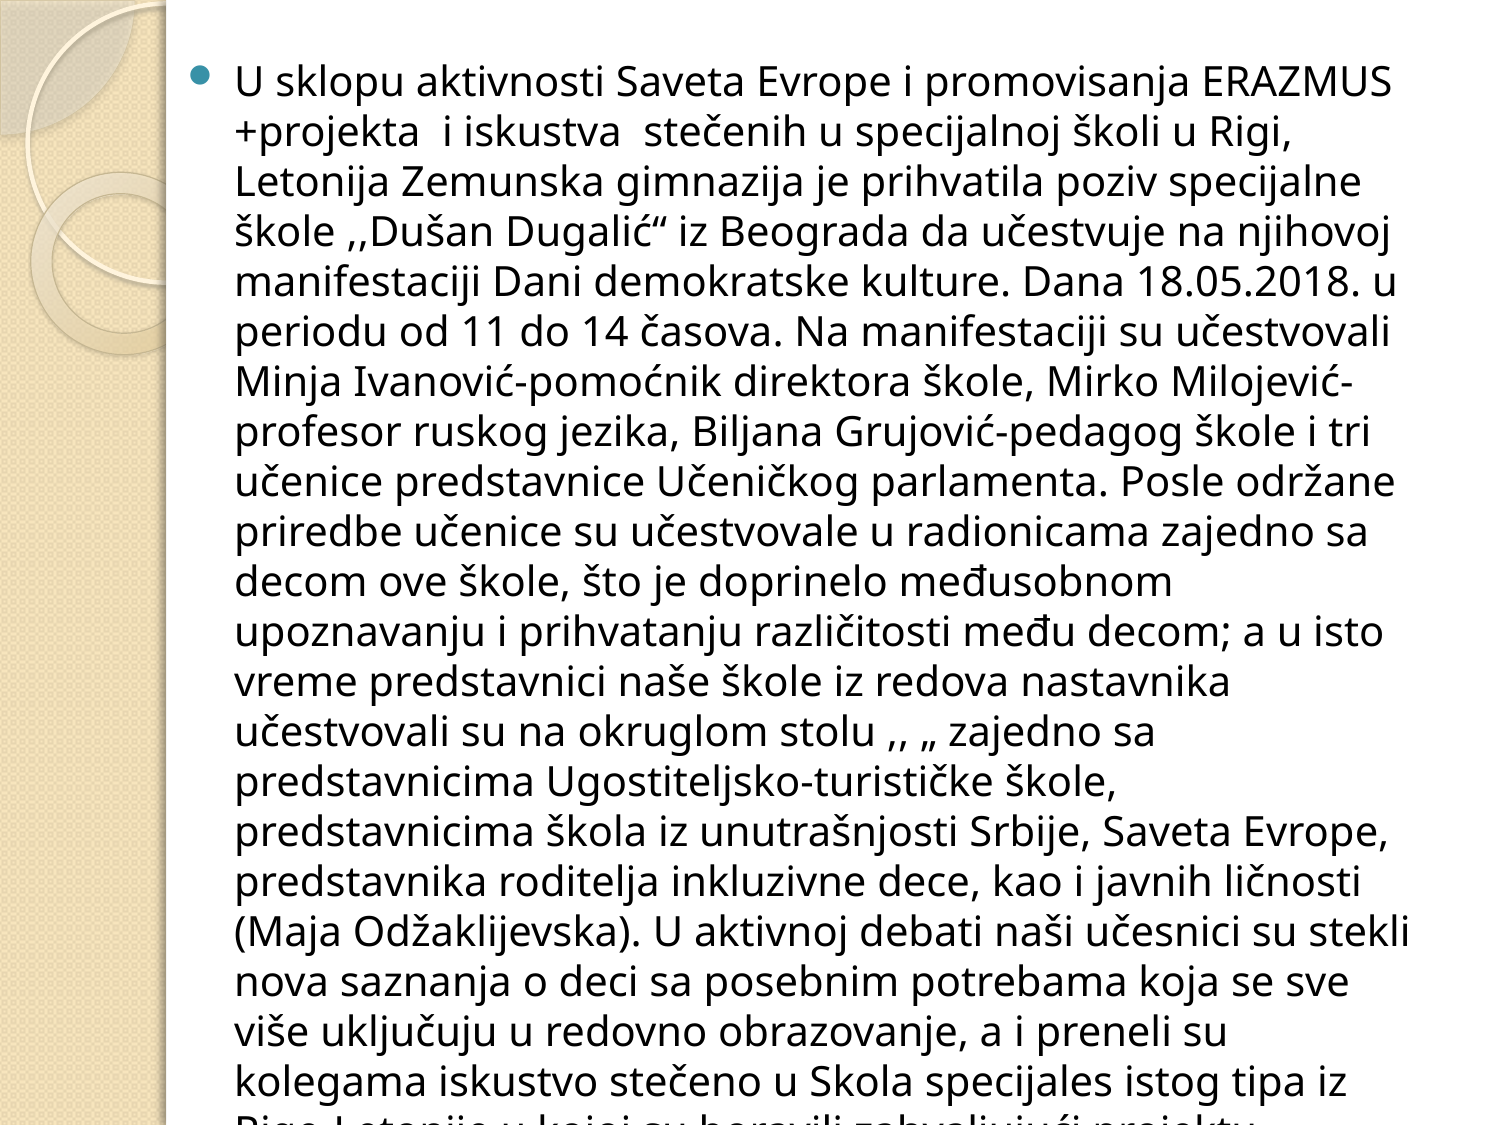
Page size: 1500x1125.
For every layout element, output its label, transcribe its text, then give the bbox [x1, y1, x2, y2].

list U sklopu aktivnosti Saveta Evrope i promovisanja ERAZMUS +projekta i iskustva stečenih u specijalnoj školi u Rigi, Letonija Zemunska gimnazija je prihvatila poziv specijalne škole ,,Dušan Dugalić“ iz Beograda da učestvuje na njihovoj manifestaciji Dani demokratske kulture. Dana 18.05.2018. u periodu od 11 do 14 časova. Na manifestaciji su učestvovali Minja Ivanović-pomoćnik direktora škole, Mirko Milojević-profesor ruskog jezika, Biljana Grujović-pedagog škole i tri učenice predstavnice Učeničkog parlamenta. Posle održane priredbe učenice su učestvovale u radionicama zajedno sa decom ove škole, što je doprinelo međusobnom upoznavanju i prihvatanju različitosti među decom; a u isto vreme predstavnici naše škole iz redova nastavnika učestvovali su na okruglom stolu ,, „ zajedno sa predstavnicima Ugostiteljsko-turističke škole, predstavnicima škola iz unutrašnjosti Srbije, Saveta Evrope, predstavnika roditelja inkluzivne dece, kao i javnih ličnosti (Maja Odžaklijevska). U aktivnoj debati naši učesnici su stekli nova saznanja o deci sa posebnim potrebama koja se sve više uključuju u redovno obrazovanje, a i preneli su kolegama iskustvo stečeno u Skola specijales istog tipa iz Rige-Letonije u kojoj su boravili zahvaljujući projektu ERAZMUS+. Posle Okruglog stola, naši nastavnici su obišli prostorije škole i upoznali se sa radom ove škole. [159, 47, 1442, 1125]
